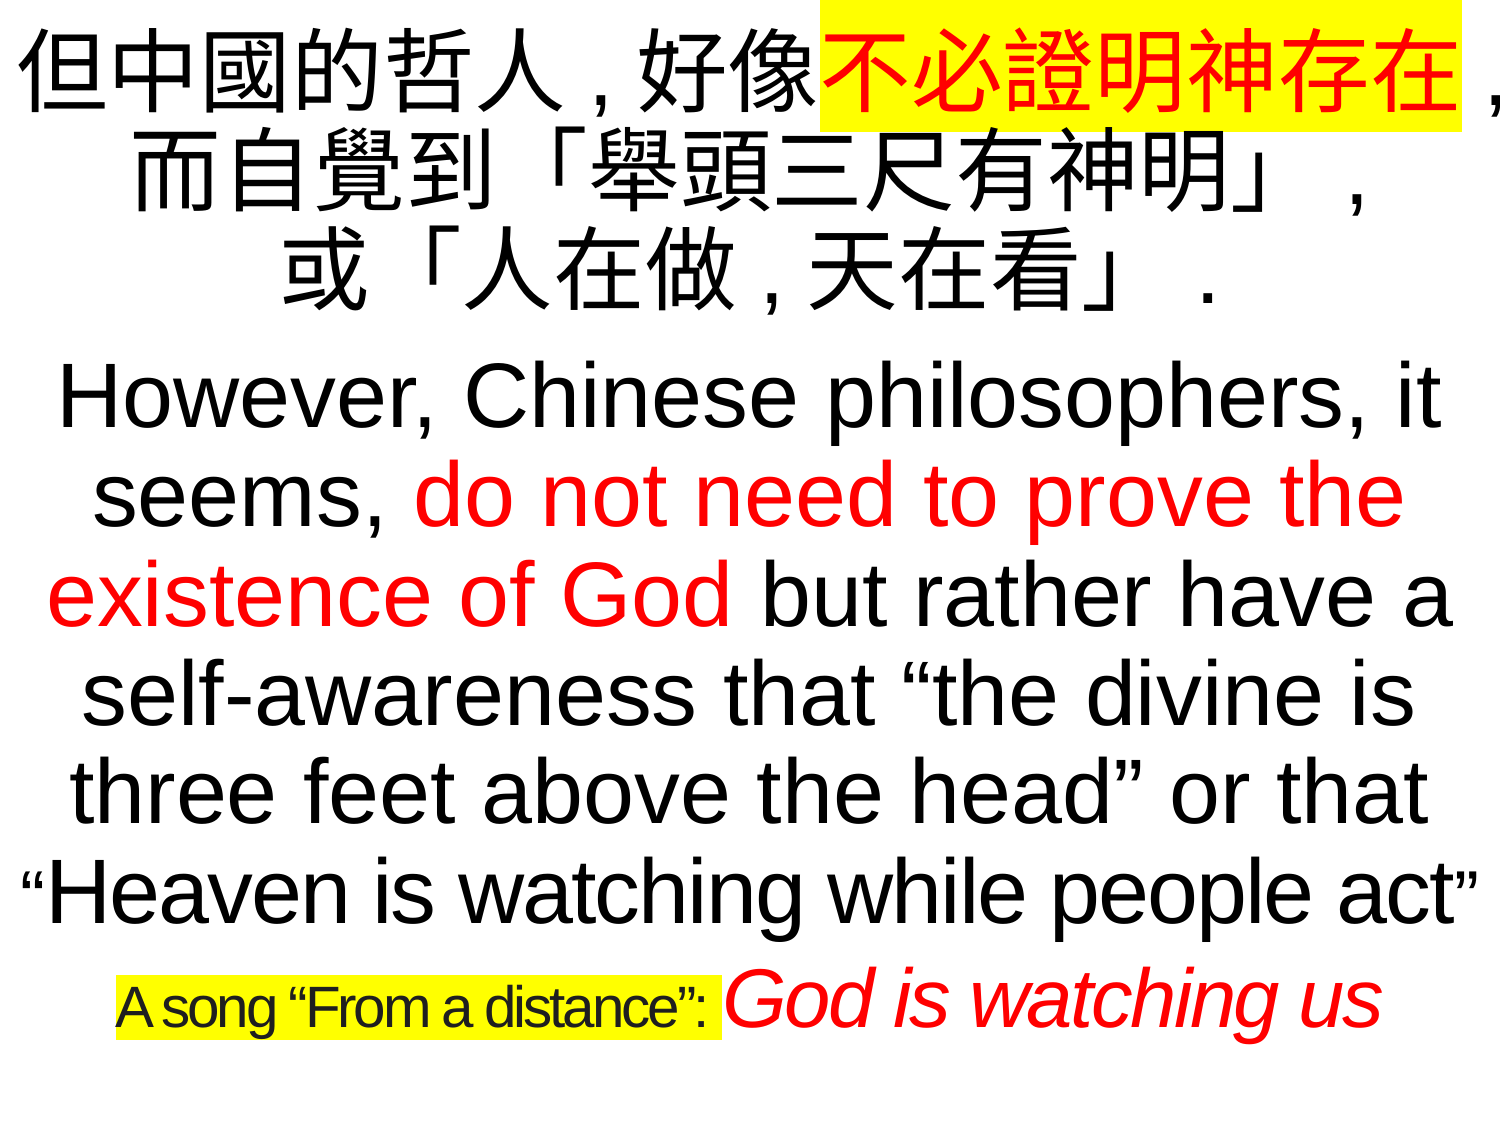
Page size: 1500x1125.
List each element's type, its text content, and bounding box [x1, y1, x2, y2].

subtitle 但中國的哲人,好像不必證明神存在,而自覺到「舉頭三尺有神明」, 或「人在做,天在看」. However, Chinese philosophers, it seems, do not need to prove the existence of God but rather have a self-awareness that “the divine is three feet above the head” or that “Heaven is watching while people act” A song “From a distance”: God is watching us [0, 19, 1500, 1106]
